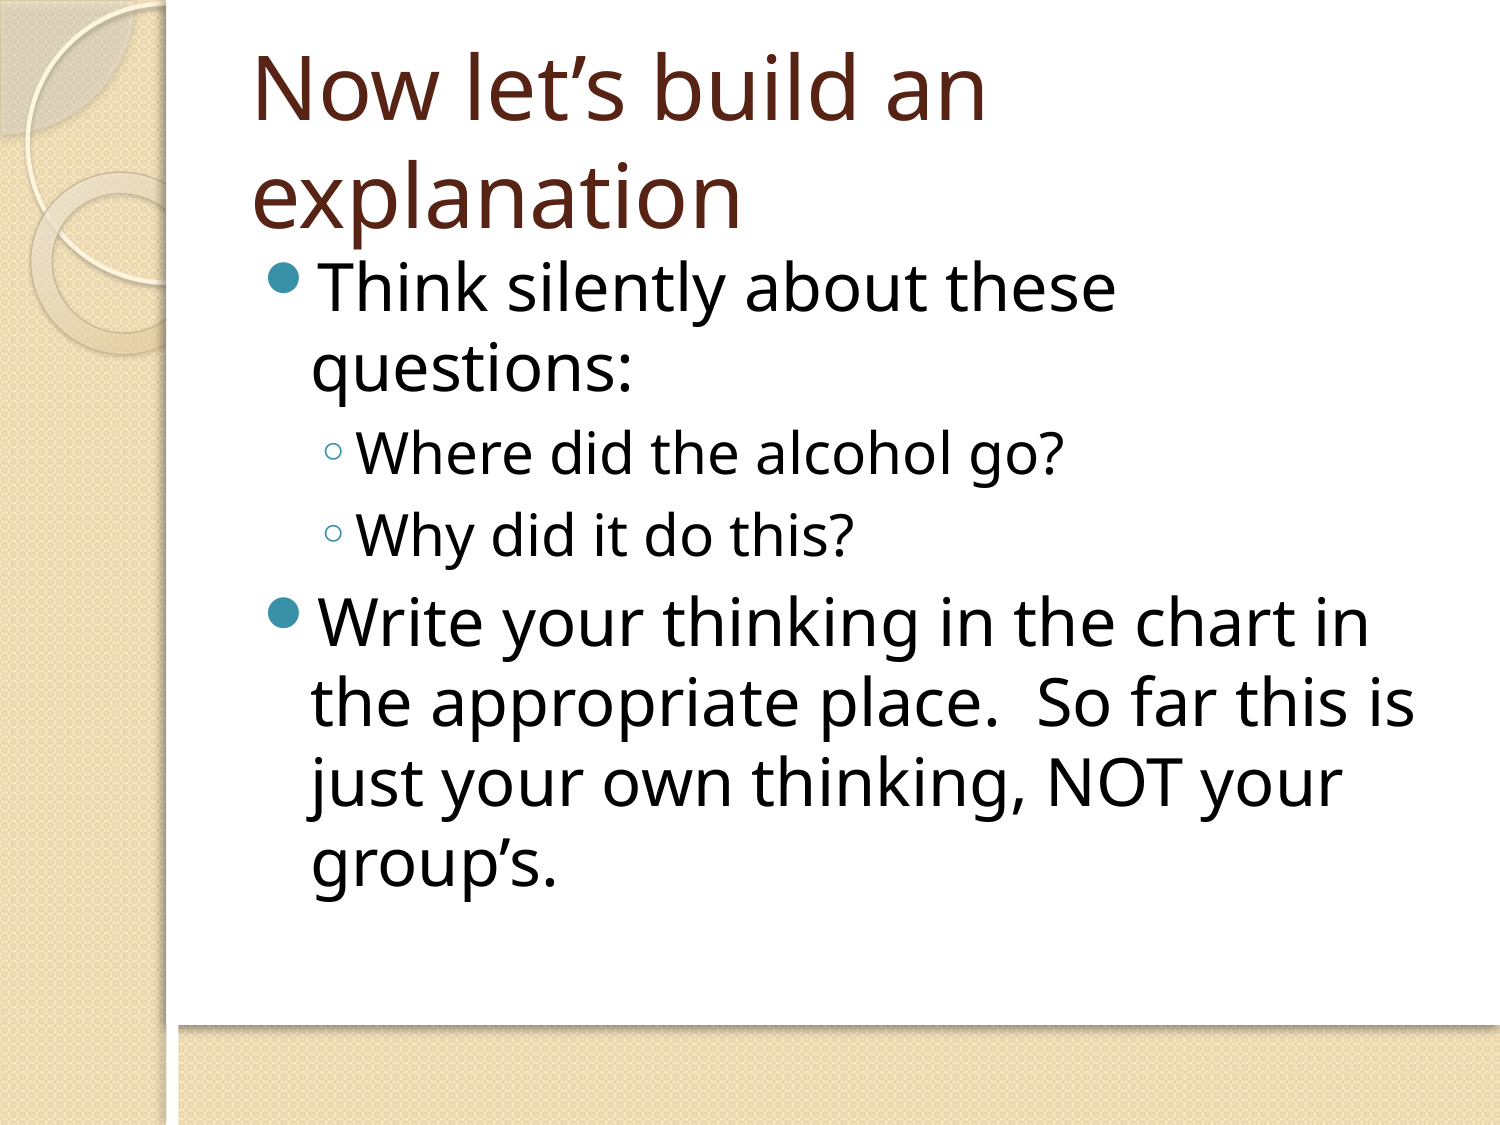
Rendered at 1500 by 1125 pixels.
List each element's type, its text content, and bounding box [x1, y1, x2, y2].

list Think silently about these questions: Where did the alcohol go? Why did it do this? Write your thinking in the chart in the appropriate place. So far this is just your own thinking, NOT your group’s. [235, 237, 1466, 1025]
title Now let’s build an explanation [235, 45, 1466, 233]
